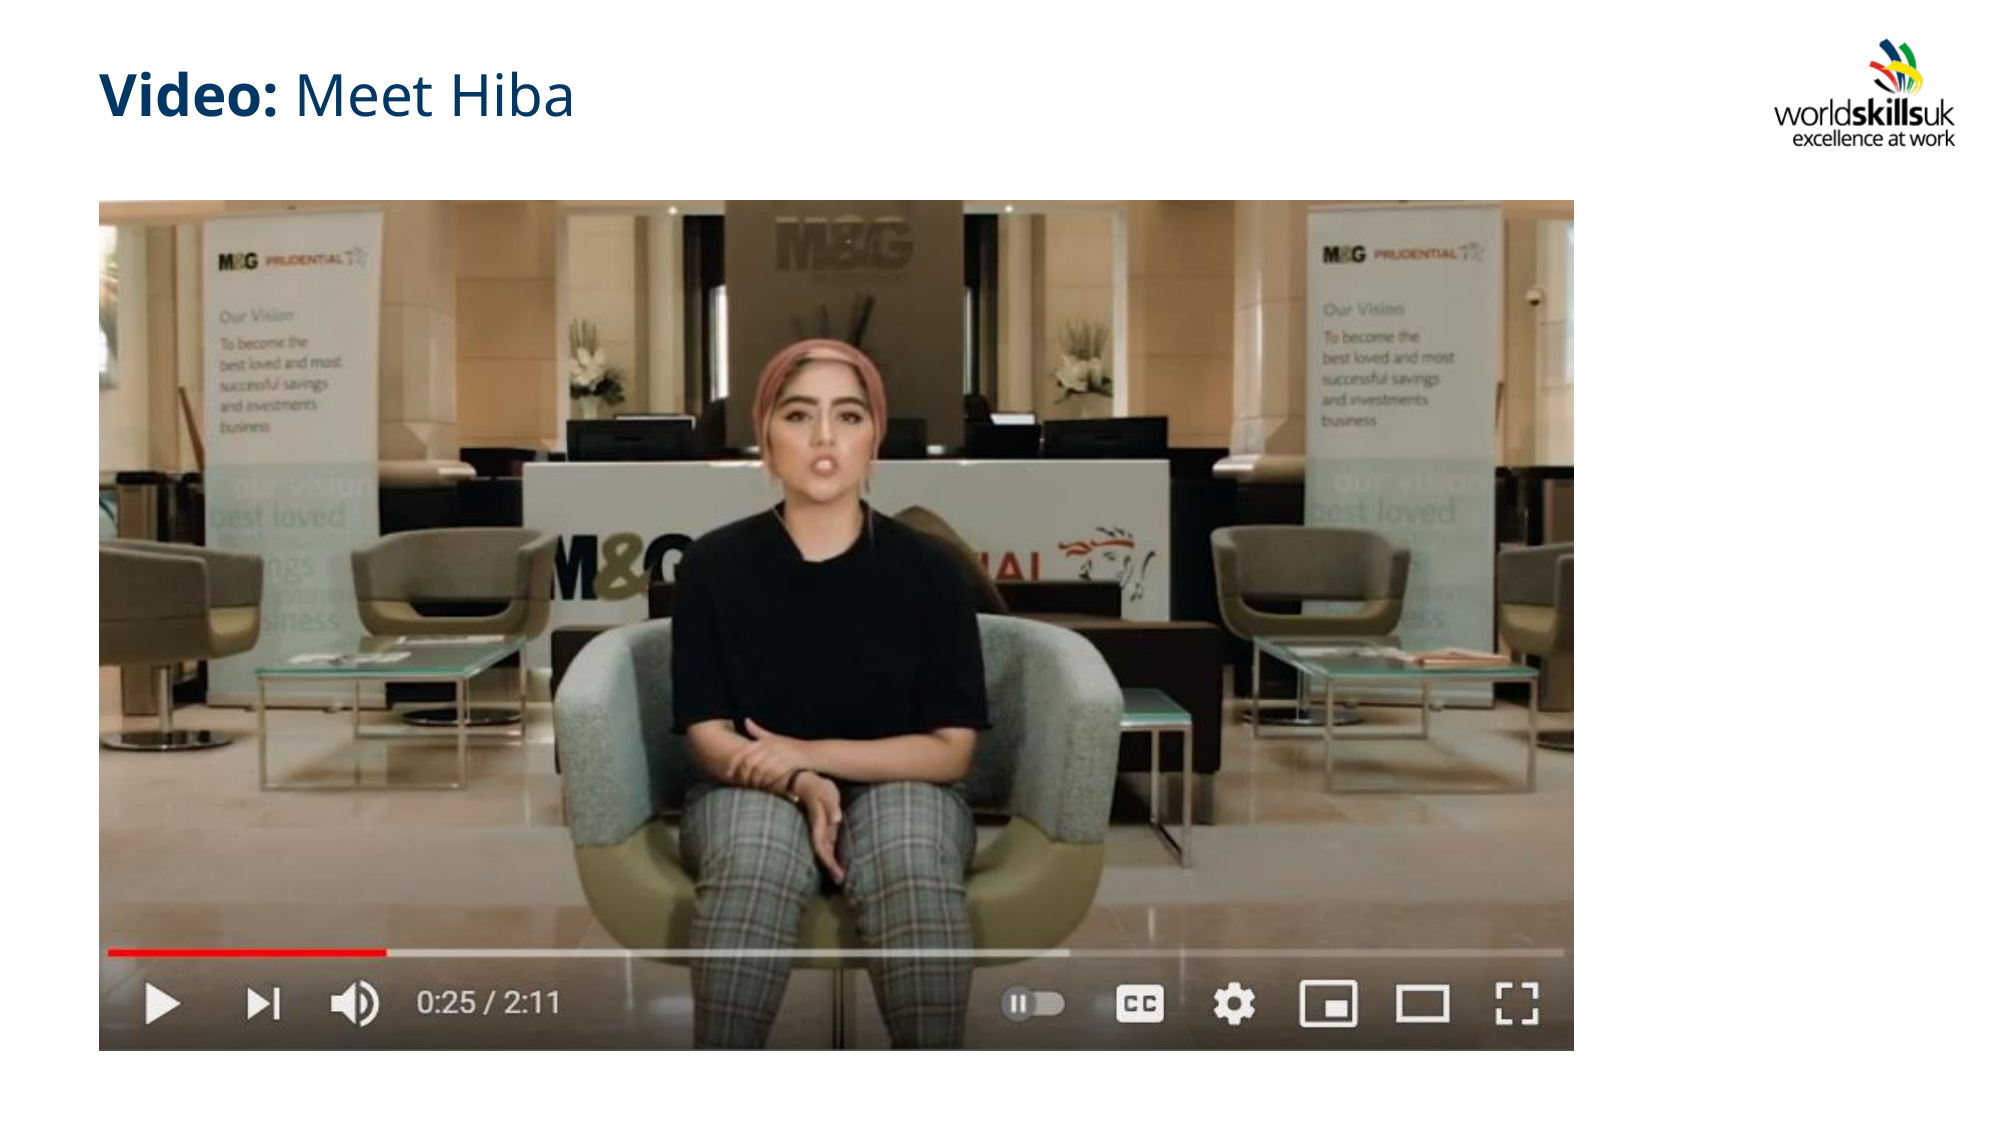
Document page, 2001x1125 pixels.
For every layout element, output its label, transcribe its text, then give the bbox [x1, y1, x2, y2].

picture [1746, 11, 1983, 175]
title Video: Meet Hiba [99, 59, 1941, 201]
picture [99, 200, 1574, 1051]
